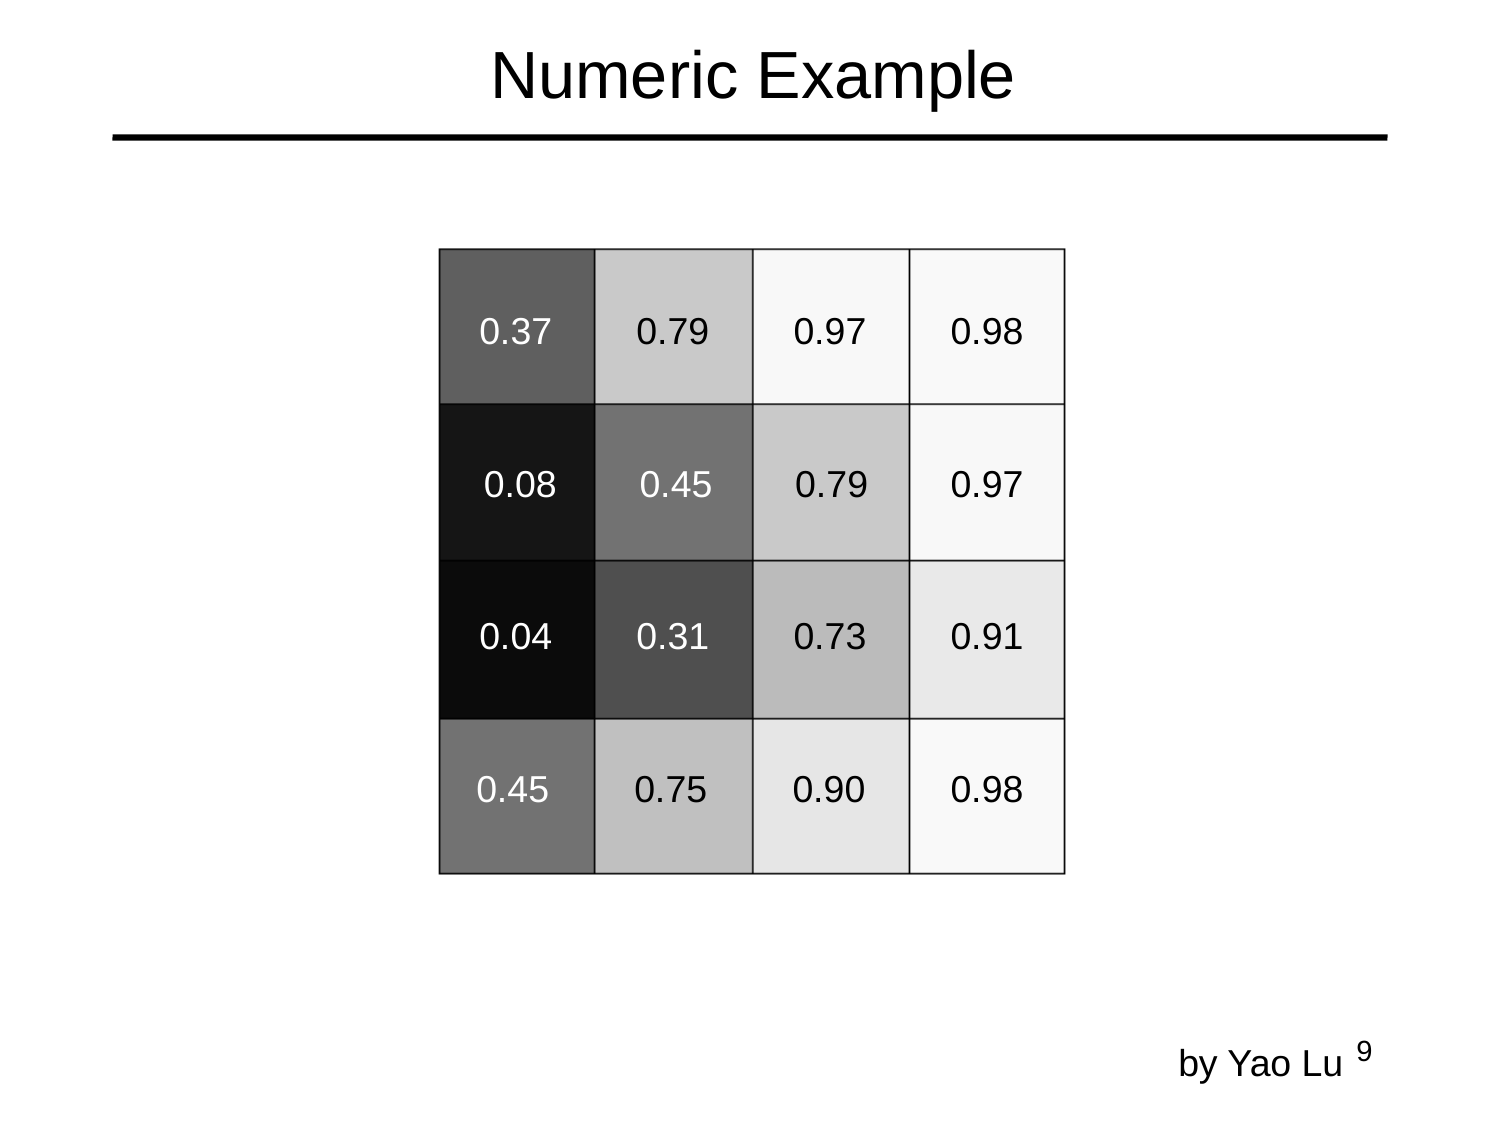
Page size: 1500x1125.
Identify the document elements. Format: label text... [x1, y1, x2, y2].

slide_number 9 [1074, 1024, 1388, 1101]
picture [414, 233, 1086, 892]
text_box Numeric Example [475, 24, 1032, 120]
